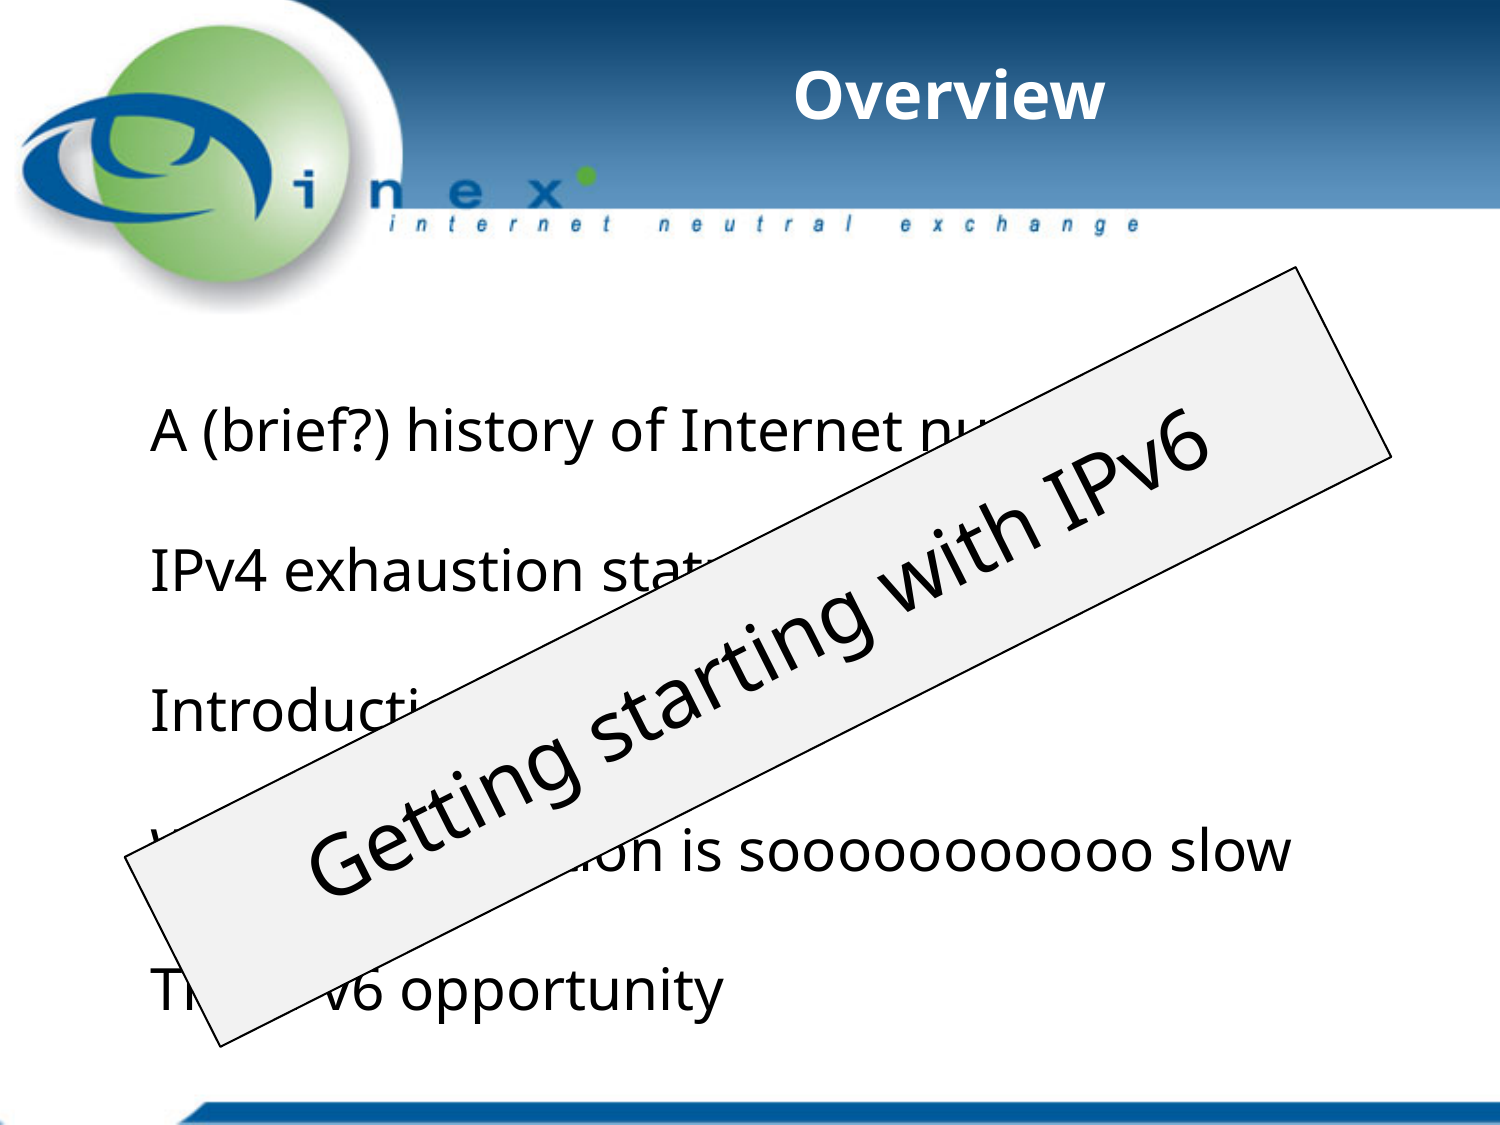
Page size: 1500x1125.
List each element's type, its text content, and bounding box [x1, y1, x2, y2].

text_box A (brief?) history of Internet numbering IPv4 exhaustion status Introduction to IPv6 Why IPv6 adoption is sooooooooooo slow The IPv6 opportunity [135, 385, 1059, 851]
title Overview [474, 0, 1425, 195]
text_box A (brief?) history of Internet numbering IPv4 exhaustion status Introduction to IPv6 Why IPv6 adoption is sooooooooooo slow The IPv6 opportunity [135, 880, 211, 1030]
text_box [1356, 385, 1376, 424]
text_box A (brief?) history of Internet numbering IPv4 exhaustion status Introduction to IPv6 Why IPv6 adoption is sooooooooooo slow The IPv6 opportunity [256, 466, 1376, 1030]
text_box Getting starting with IPv6 [124, 267, 1392, 1047]
picture [0, 0, 1500, 1125]
